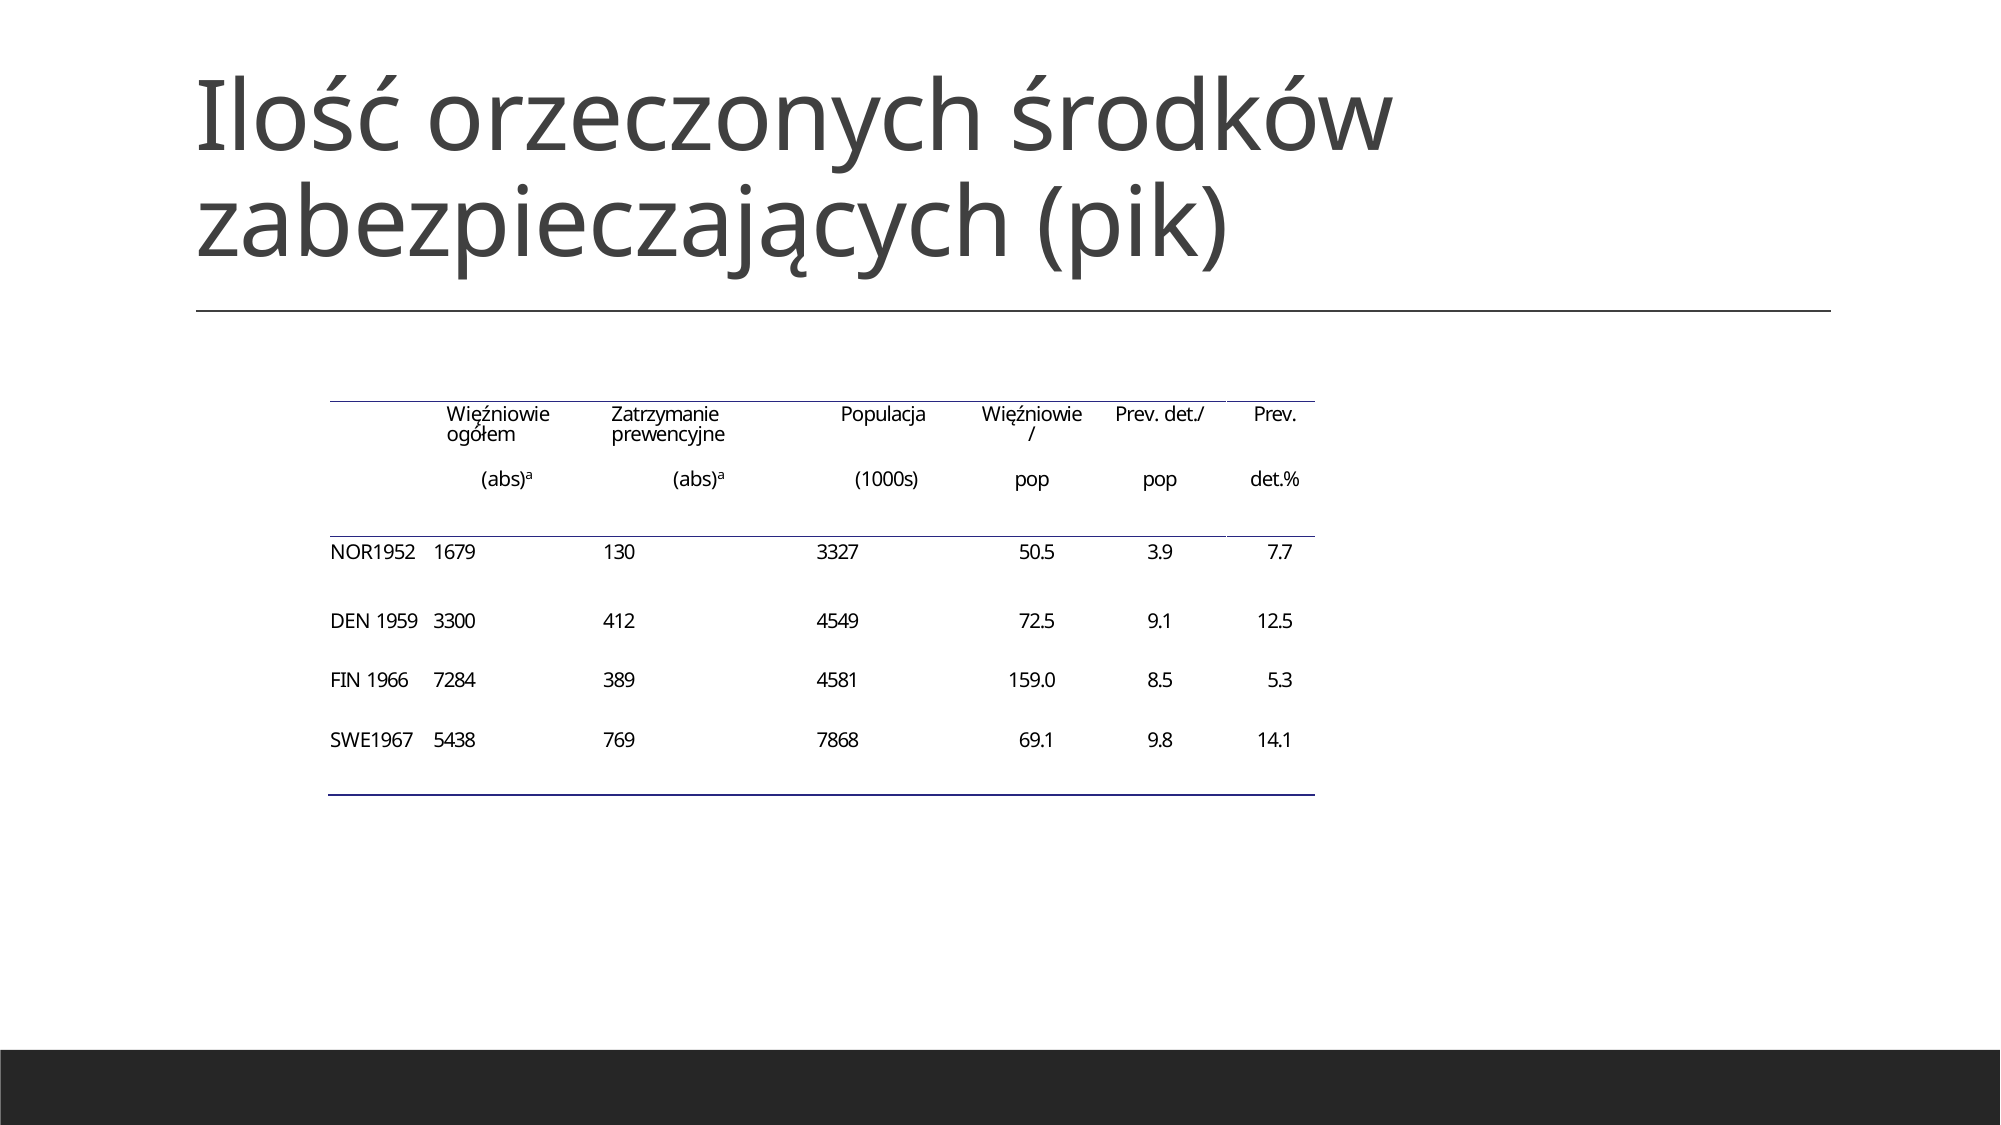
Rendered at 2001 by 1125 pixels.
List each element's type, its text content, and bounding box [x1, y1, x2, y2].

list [313, 400, 1483, 830]
title Ilość orzeczonych środków zabezpieczających (pik) [180, 47, 1830, 285]
